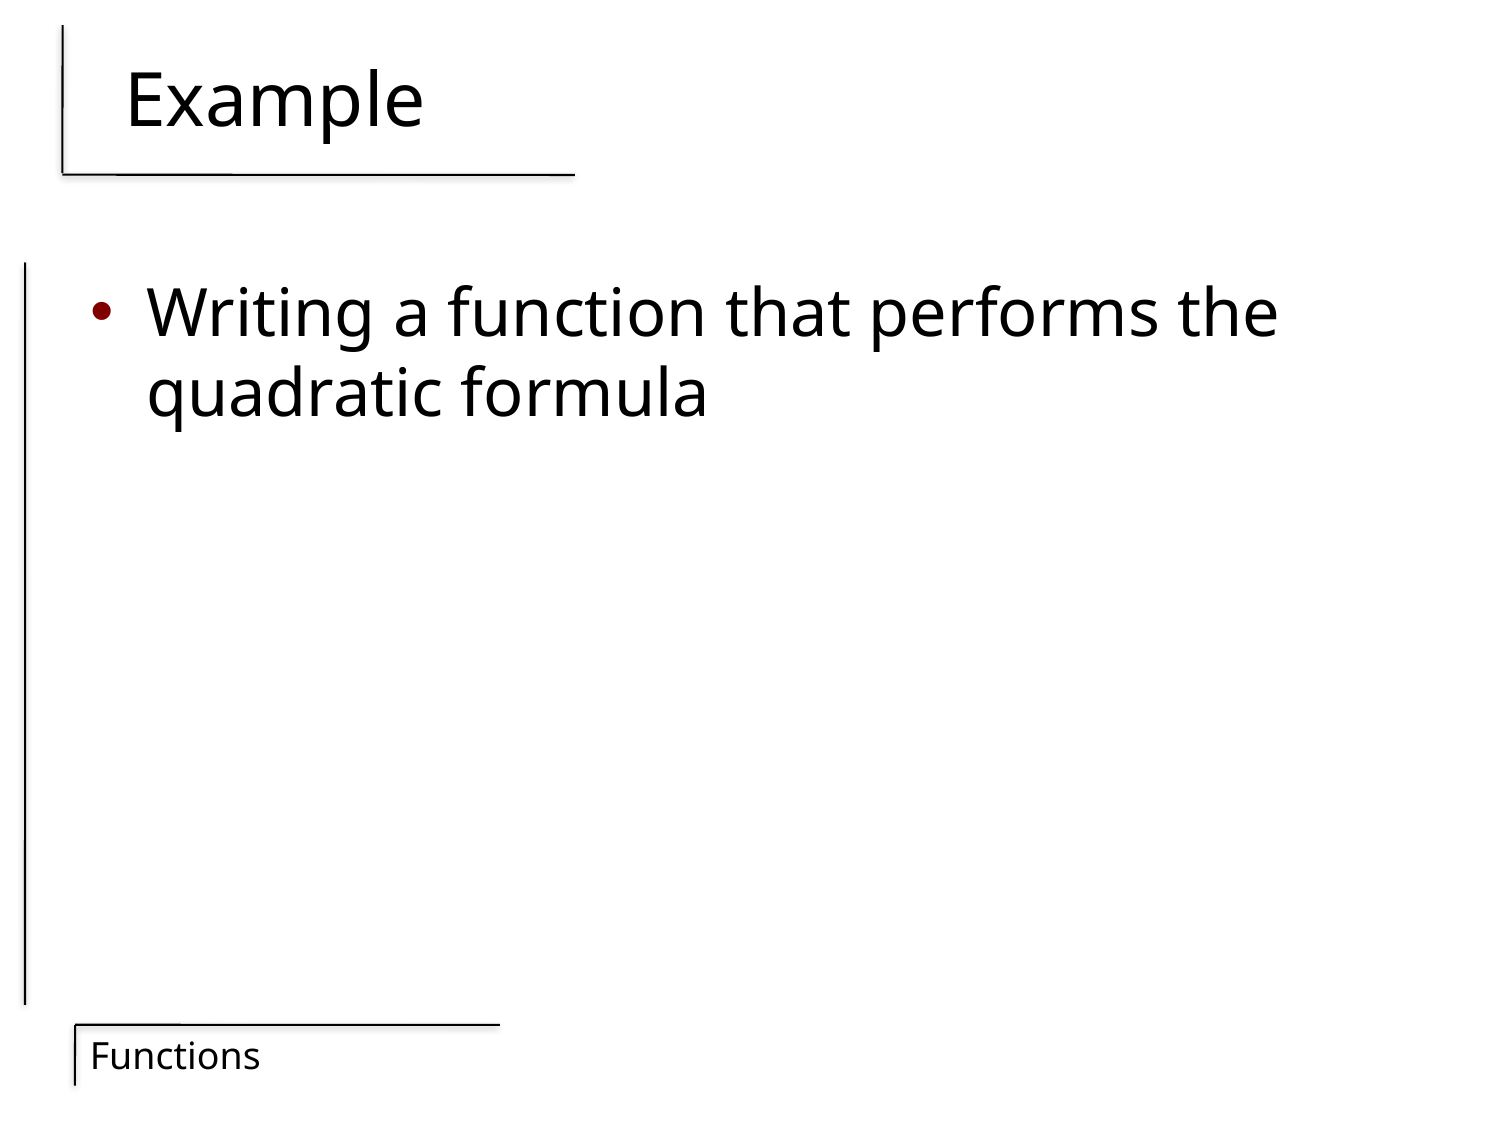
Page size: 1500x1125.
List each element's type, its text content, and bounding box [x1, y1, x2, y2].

title Example [75, 24, 475, 168]
list Writing a function that performs the quadratic formula [75, 262, 1425, 1005]
